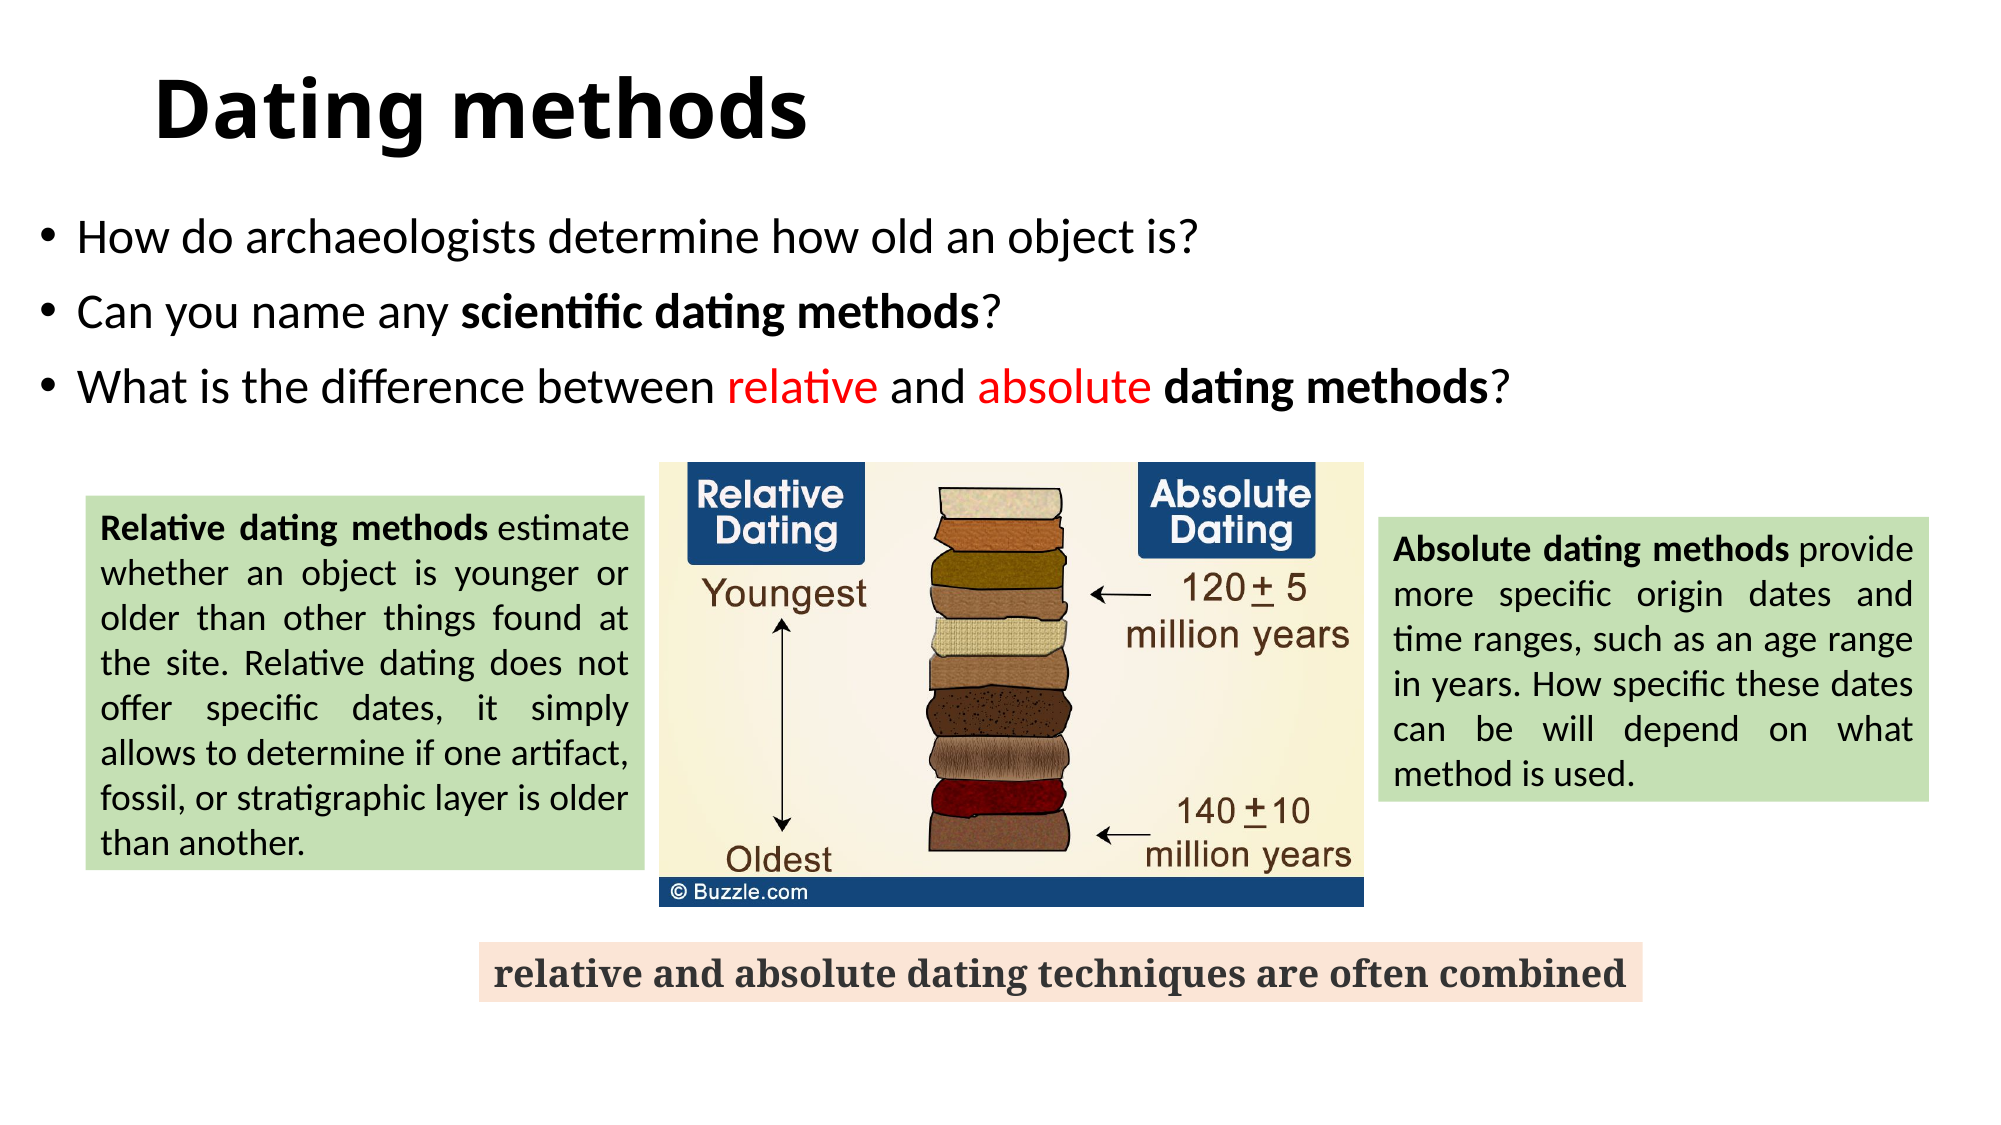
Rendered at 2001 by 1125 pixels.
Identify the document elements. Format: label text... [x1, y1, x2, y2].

text_box Absolute dating methods provide more specific origin dates and time ranges, such as an age range in years. How specific these dates can be will depend on what method is used. [1378, 516, 1929, 802]
picture [659, 462, 1364, 907]
title Dating methods [137, 59, 1863, 164]
text_box Relative dating methods estimate whether an object is younger or older than other things found at the site. Relative dating does not offer specific dates, it simply allows to determine if one artifact, fossil, or stratigraphic layer is older than another. [85, 495, 645, 871]
list How do archaeologists determine how old an object is? Can you name any scientific dating methods? What is the difference between relative and absolute dating methods? [24, 203, 1750, 1018]
text_box relative and absolute dating techniques are often combined [479, 942, 1643, 1002]
